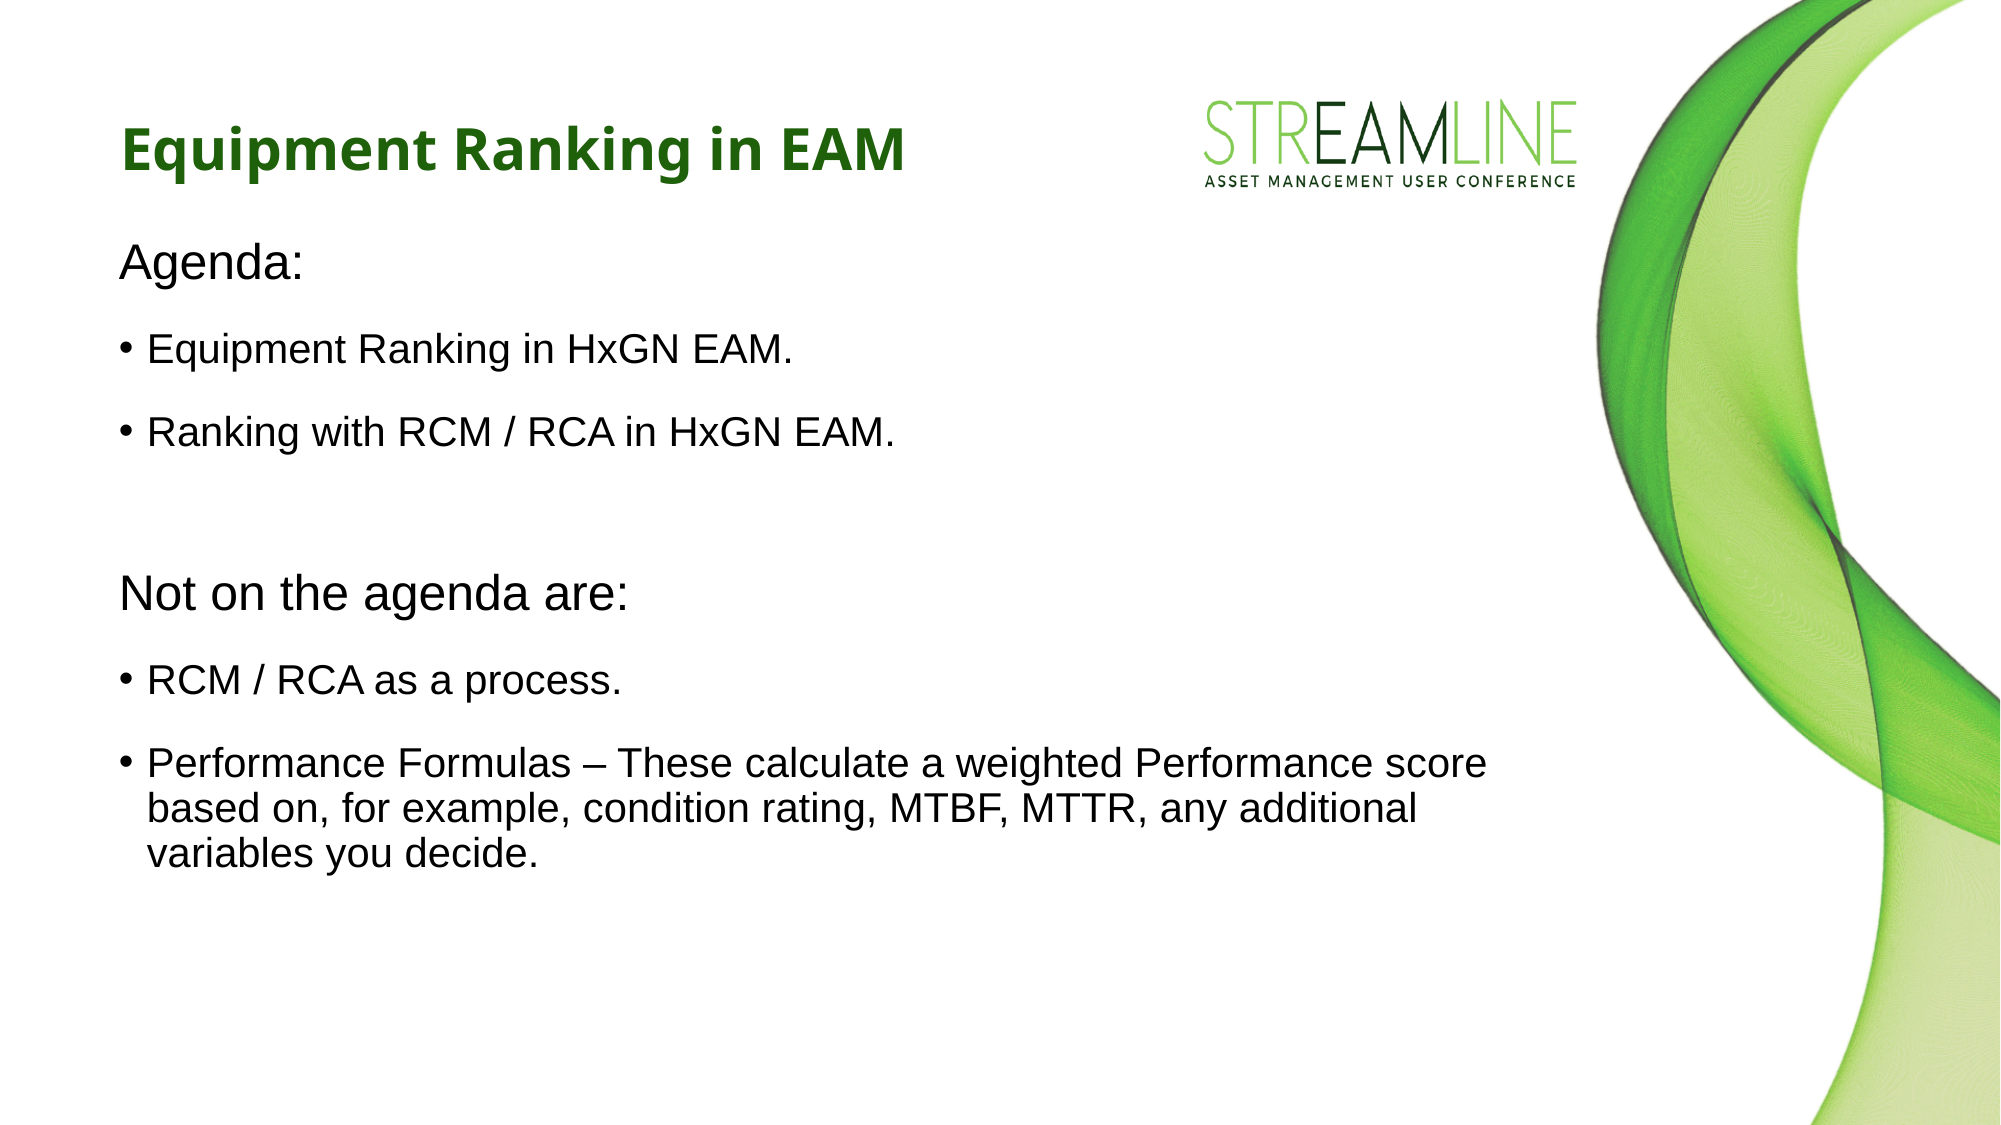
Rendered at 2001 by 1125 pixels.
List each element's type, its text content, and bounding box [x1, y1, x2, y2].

list Agenda: Equipment Ranking in HxGN EAM. Ranking with RCM / RCA in HxGN EAM. Not on the agenda are: RCM / RCA as a process. Performance Formulas – These calculate a weighted Performance score based on, for example, condition rating, MTBF, MTTR, any additional variables you decide. [103, 228, 1584, 942]
picture [0, 0, 2001, 1125]
text_box Equipment Ranking in EAM [105, 107, 1075, 191]
